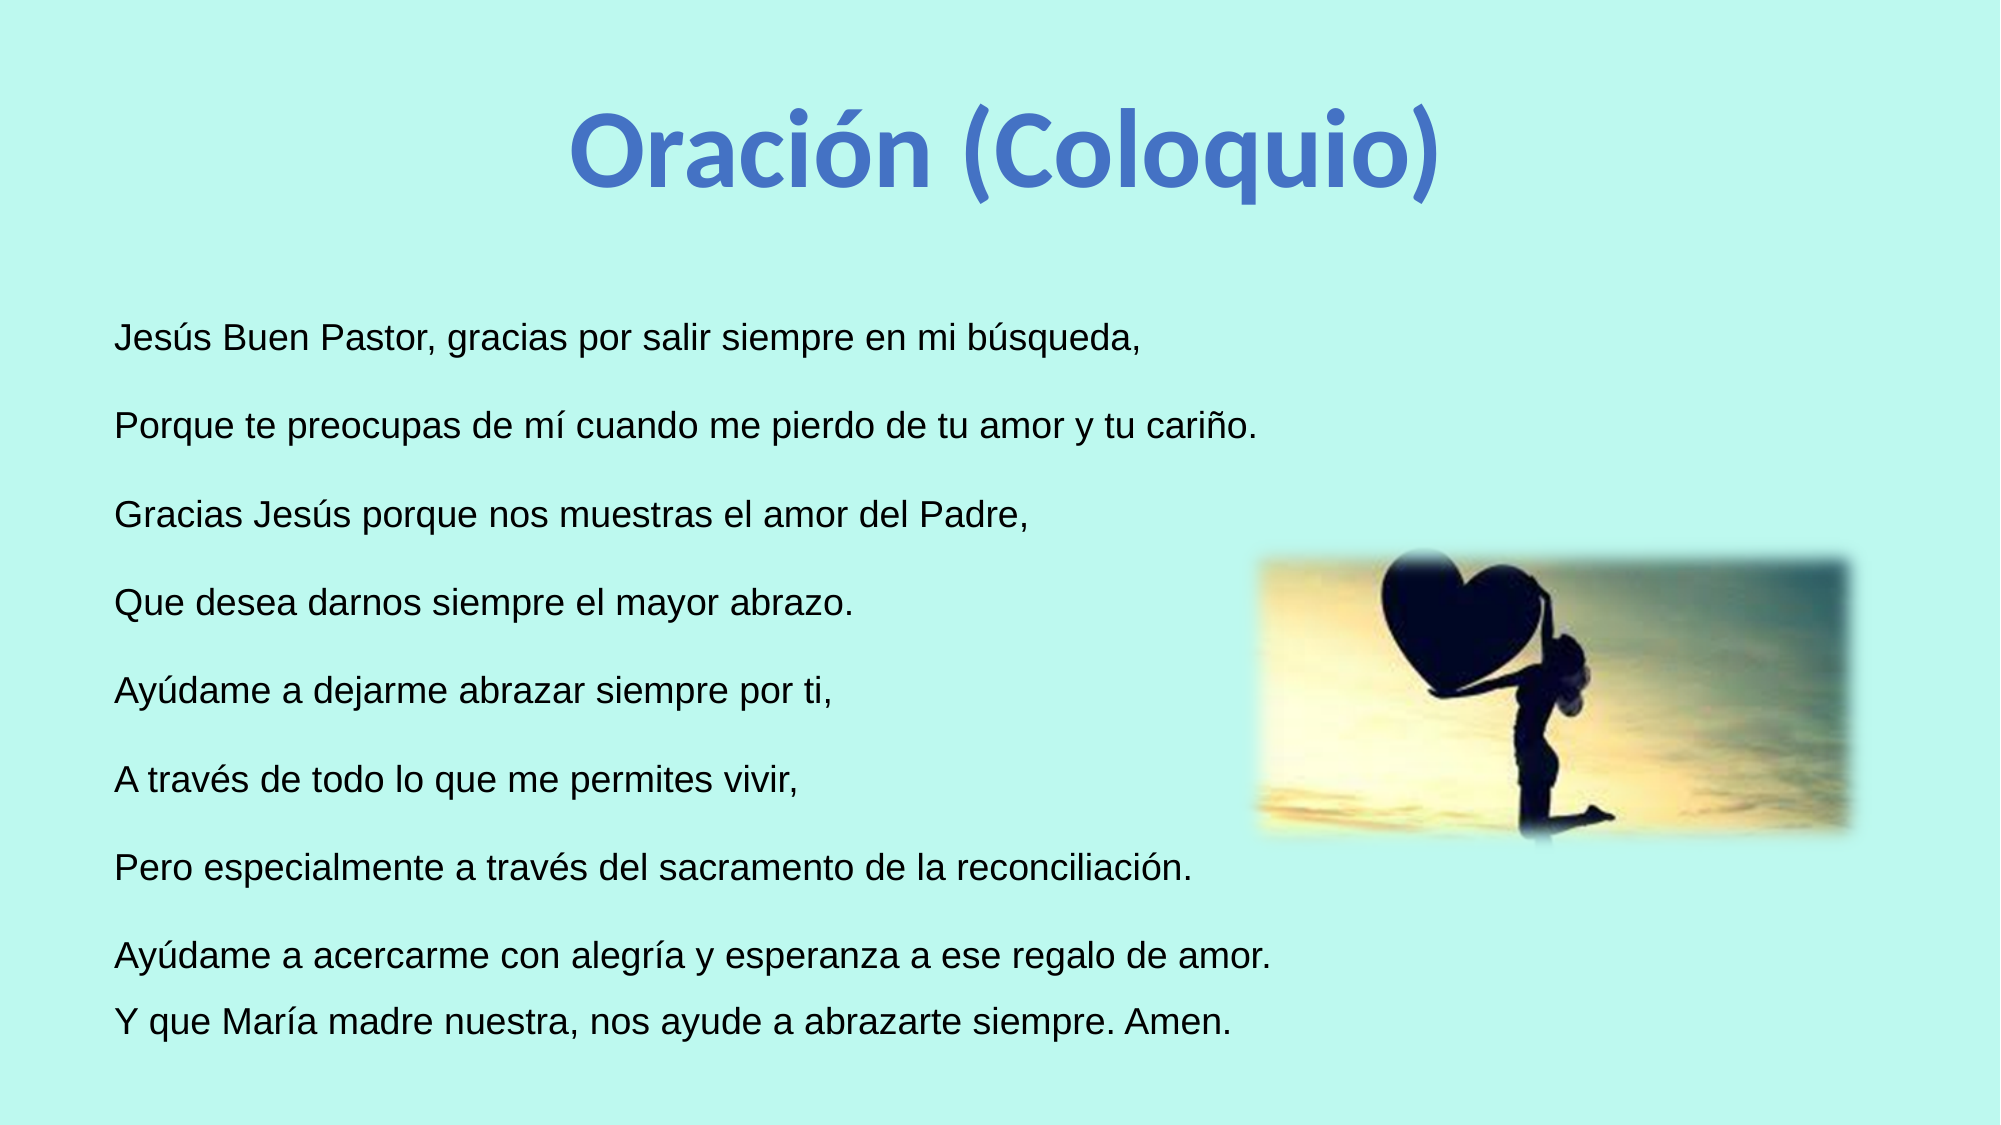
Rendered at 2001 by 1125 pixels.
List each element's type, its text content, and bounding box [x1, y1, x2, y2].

picture [1237, 537, 1872, 854]
text_box Jesús Buen Pastor, gracias por salir siempre en mi búsqueda, Porque te preocupas de mí cuando me pierdo de tu amor y tu cariño. Gracias Jesús porque nos muestras el amor del Padre, Que desea darnos siempre el mayor abrazo. Ayúdame a dejarme abrazar siempre por ti, A través de todo lo que me permites vivir, Pero especialmente a través del sacramento de la reconciliación. Ayúdame a acercarme con alegría y esperanza a ese regalo de amor. Y que María madre nuestra, nos ayude a abrazarte siempre. Amen. [99, 283, 1471, 1050]
text_box Oración (Coloquio) [459, 67, 1555, 218]
